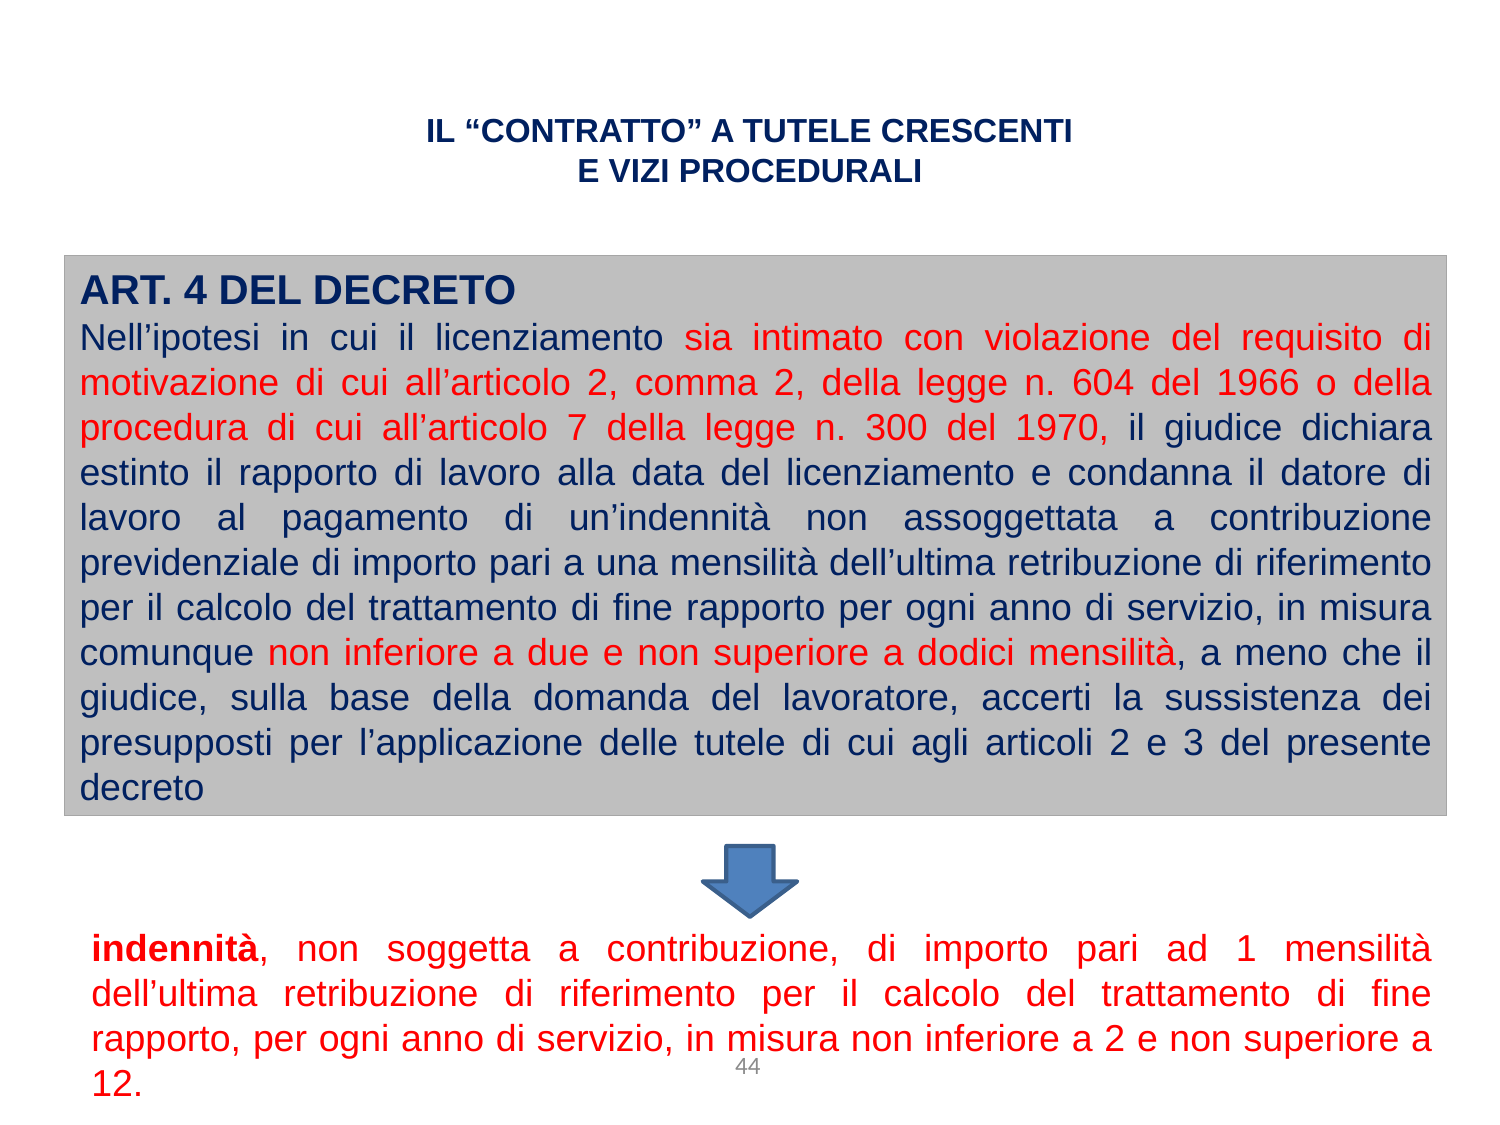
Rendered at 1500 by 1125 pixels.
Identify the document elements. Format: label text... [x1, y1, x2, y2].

list [64, 89, 1416, 232]
text_box IL “CONTRATTO” A TUTELE CRESCENTI E VIZI PROCEDURALI [374, 101, 1125, 237]
text_box [700, 843, 800, 916]
text_box ART. 4 DEL DECRETO Nell’ipotesi in cui il licenziamento sia intimato con violazione del requisito di motivazione di cui all’articolo 2, comma 2, della legge n. 604 del 1966 o della procedura di cui all’articolo 7 della legge n. 300 del 1970, il giudice dichiara estinto il rapporto di lavoro alla data del licenziamento e condanna il datore di lavoro al pagamento di un’indennità non assoggettata a contribuzione previdenziale di importo pari a una mensilità dell’ultima retribuzione di riferimento per il calcolo del trattamento di fine rapporto per ogni anno di servizio, in misura comunque non inferiore a due e non superiore a dodici mensilità, a meno che il giudice, sulla base della domanda del lavoratore, accerti la sussistenza dei presupposti per l’applicazione delle tutele di cui agli articoli 2 e 3 del presente decreto [64, 255, 1447, 816]
text_box indennità, non soggetta a contribuzione, di importo pari ad 1 mensilità dell’ultima retribuzione di riferimento per il calcolo del trattamento di fine rapporto, per ogni anno di servizio, in misura non inferiore a 2 e non superiore a 12. [76, 916, 1447, 1112]
